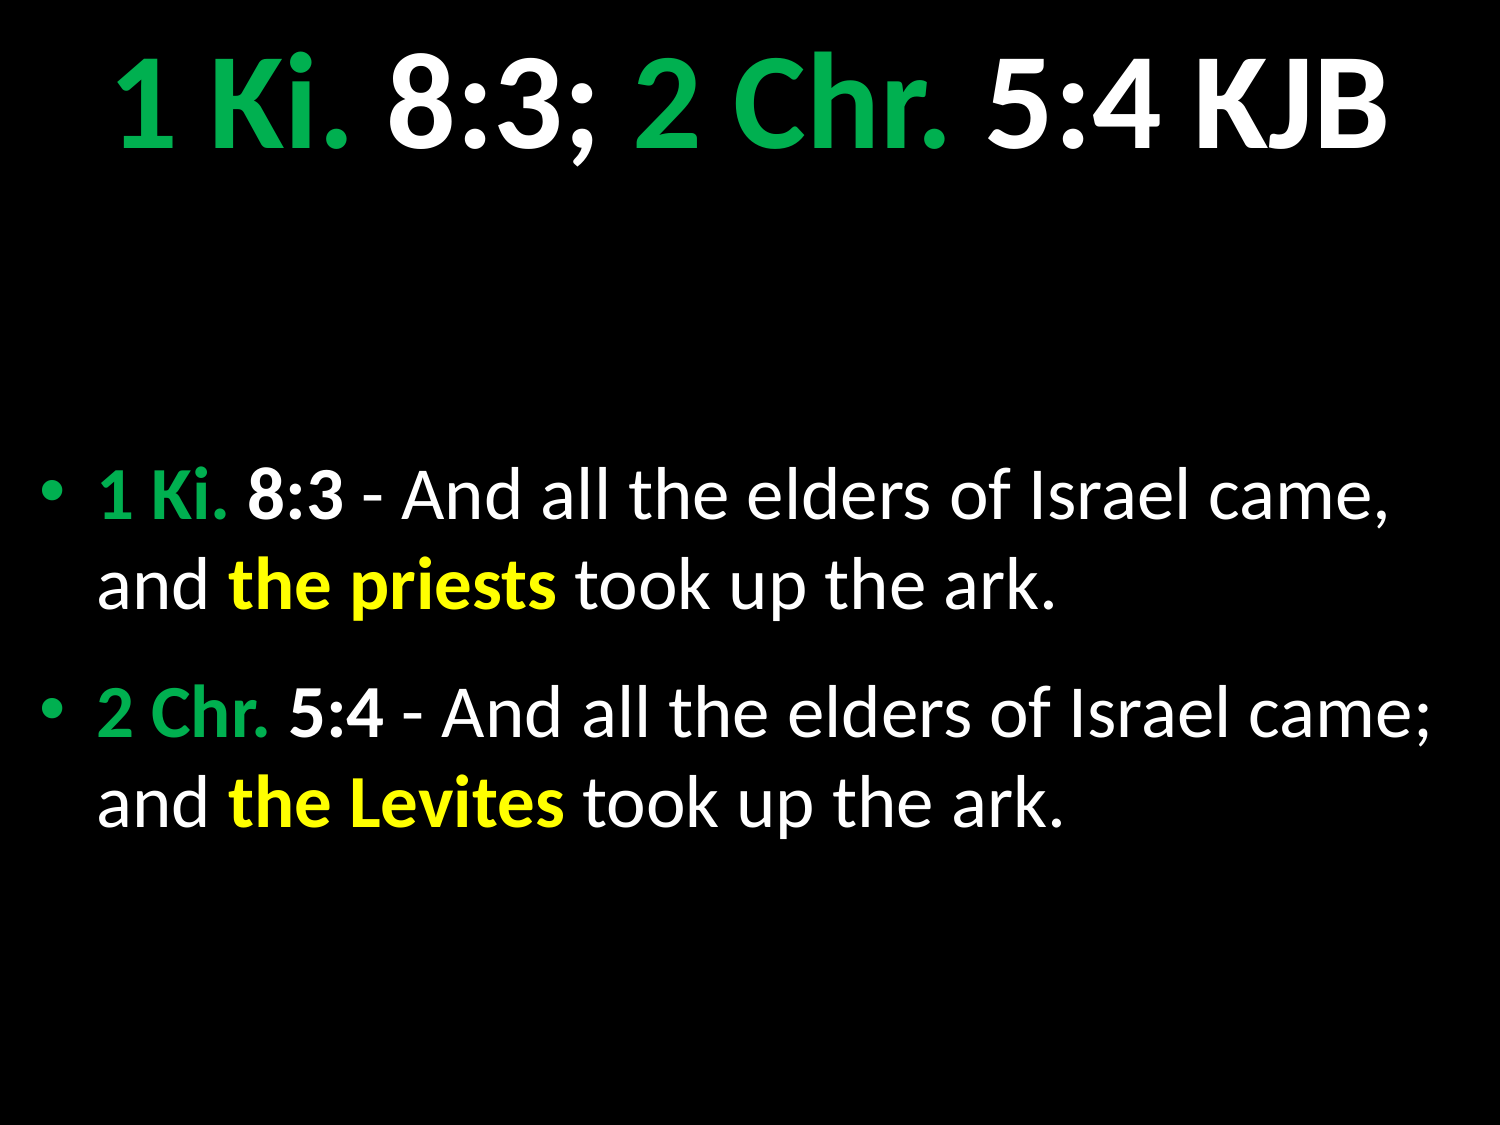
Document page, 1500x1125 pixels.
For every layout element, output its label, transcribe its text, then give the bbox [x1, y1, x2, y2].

title 1 Ki. 8:3; 2 Chr. 5:4 KJB [24, 0, 1475, 187]
list 1 Ki. 8:3 - And all the elders of Israel came, and the priests took up the ark. 2 Chr. 5:4 - And all the elders of Israel came; and the Levites took up the ark. [24, 187, 1475, 1100]
